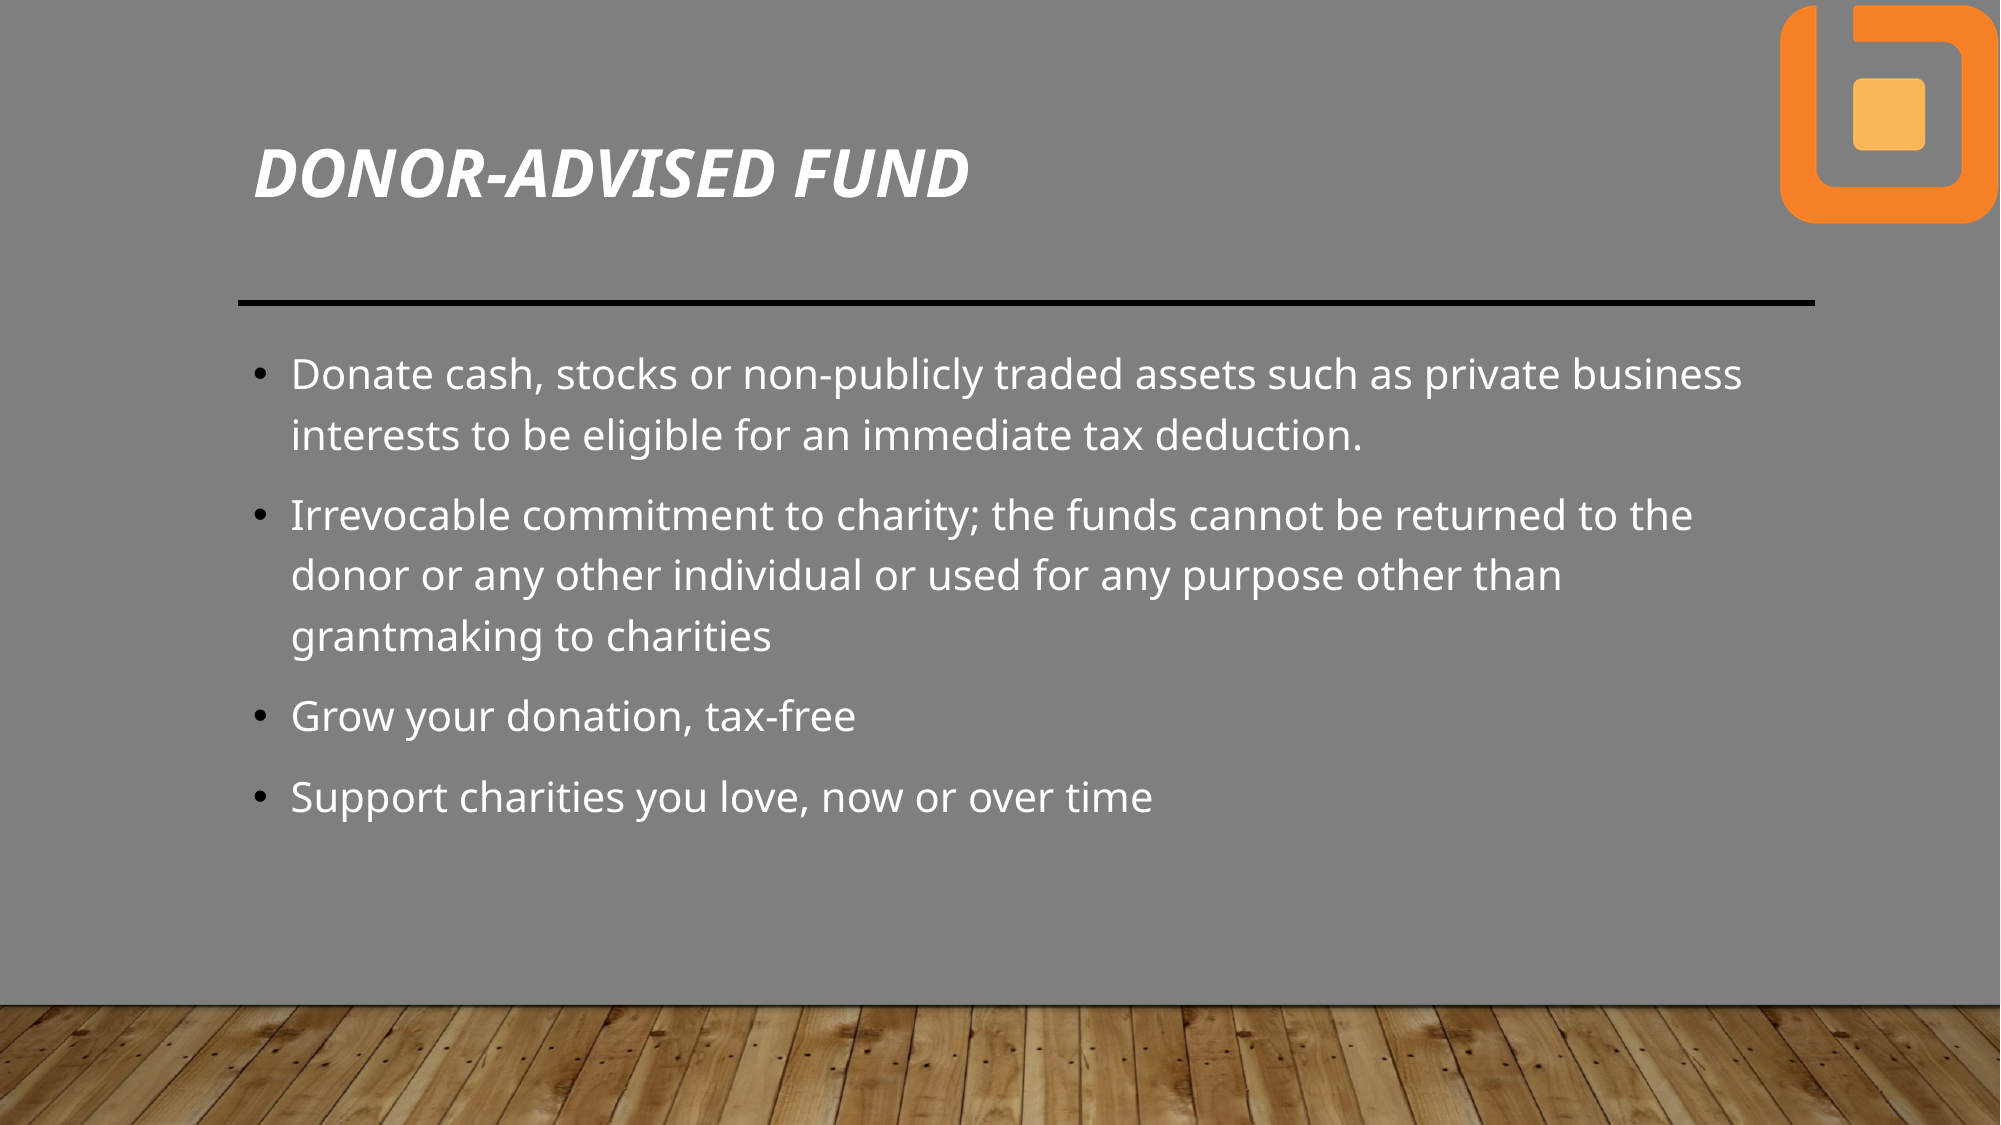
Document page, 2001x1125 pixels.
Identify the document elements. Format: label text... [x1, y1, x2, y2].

picture [0, 1005, 2000, 1125]
list Donate cash, stocks or non-publicly traded assets such as private business interests to be eligible for an immediate tax deduction. Irrevocable commitment to charity; the funds cannot be returned to the donor or any other individual or used for any purpose other than grantmaking to charities Grow your donation, tax-free Support charities you love, now or over time [238, 330, 1814, 897]
picture [1736, 0, 2000, 264]
title DONOR-ADVISED FUND [238, 131, 1814, 305]
